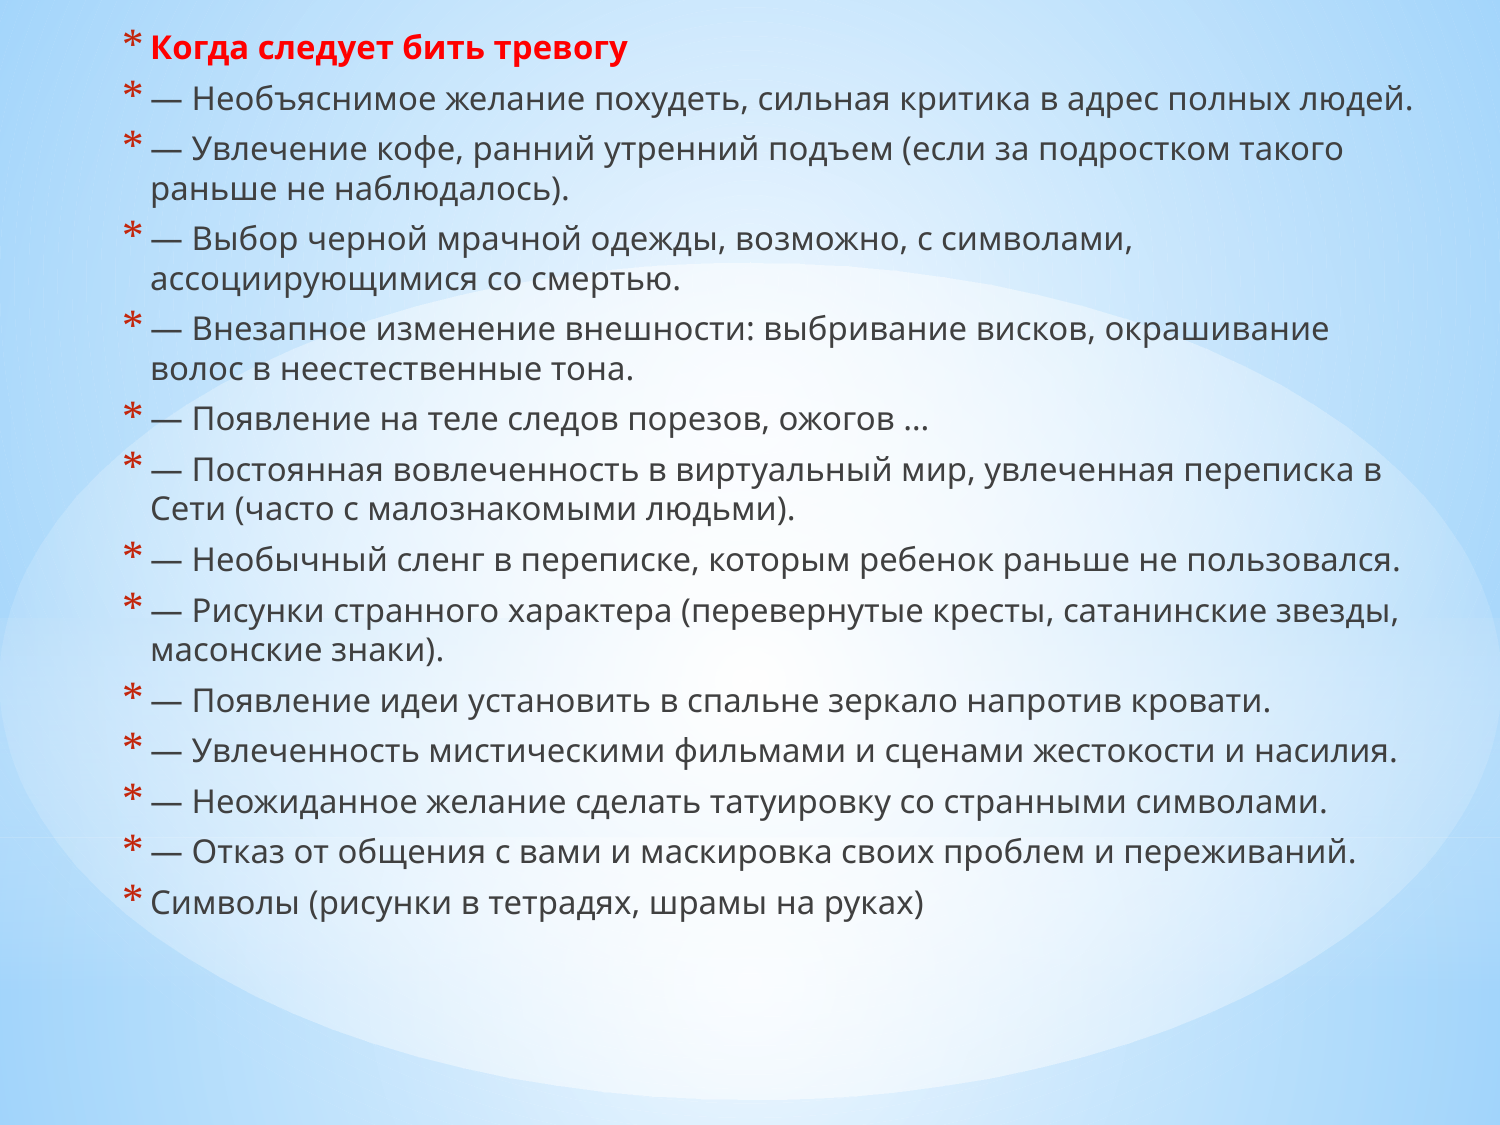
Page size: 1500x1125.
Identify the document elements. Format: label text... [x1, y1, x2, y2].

list Когда следует бить тревогу — Необъяснимое желание похудеть, сильная критика в адрес полных людей. — Увлечение кофе, ранний утренний подъем (если за подростком такого раньше не наблюдалось). — Выбор черной мрачной одежды, возможно, с символами, ассоциирующимися со смертью. — Внезапное изменение внешности: выбривание висков, окрашивание волос в неестественные тона. — Появление на теле следов порезов, ожогов … — Постоянная вовлеченность в виртуальный мир, увлеченная переписка в Сети (часто с малознакомыми людьми). — Необычный сленг в переписке, которым ребенок раньше не пользовался. — Рисунки странного характера (перевернутые кресты, сатанинские звезды, масонские знаки). — Появление идеи установить в спальне зеркало напротив кровати. — Увлеченность мистическими фильмами и сценами жестокости и насилия. — Неожиданное желание сделать татуировку со странными символами. — Отказ от общения с вами и маскировка своих проблем и переживаний. Символы (рисунки в тетрадях, шрамы на руках) [100, 19, 1436, 1024]
text_box [74, 237, 1425, 1025]
